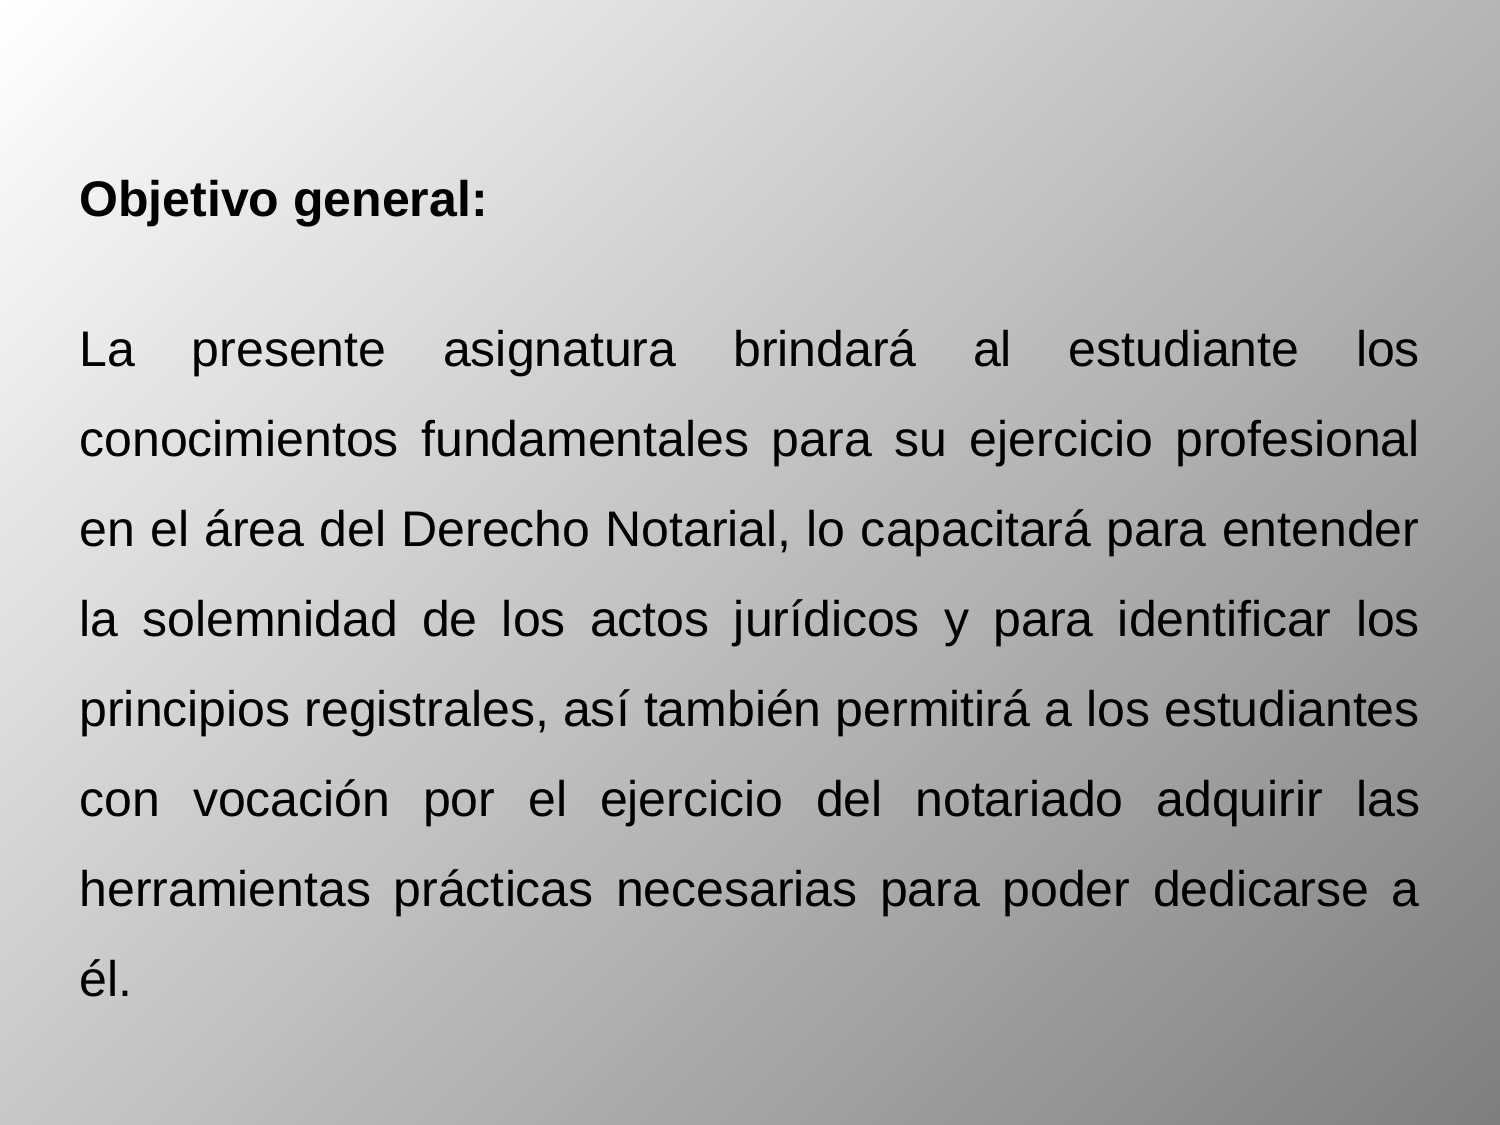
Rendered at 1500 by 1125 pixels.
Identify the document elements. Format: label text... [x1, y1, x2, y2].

text_box Objetivo general: La presente asignatura brindará al estudiante los conocimientos fundamentales para su ejercicio profesional en el área del Derecho Notarial, lo capacitará para entender la solemnidad de los actos jurídicos y para identificar los principios registrales, así también permitirá a los estudiantes con vocación por el ejercicio del notariado adquirir las herramientas prácticas necesarias para poder dedicarse a él. [64, 159, 1436, 1014]
